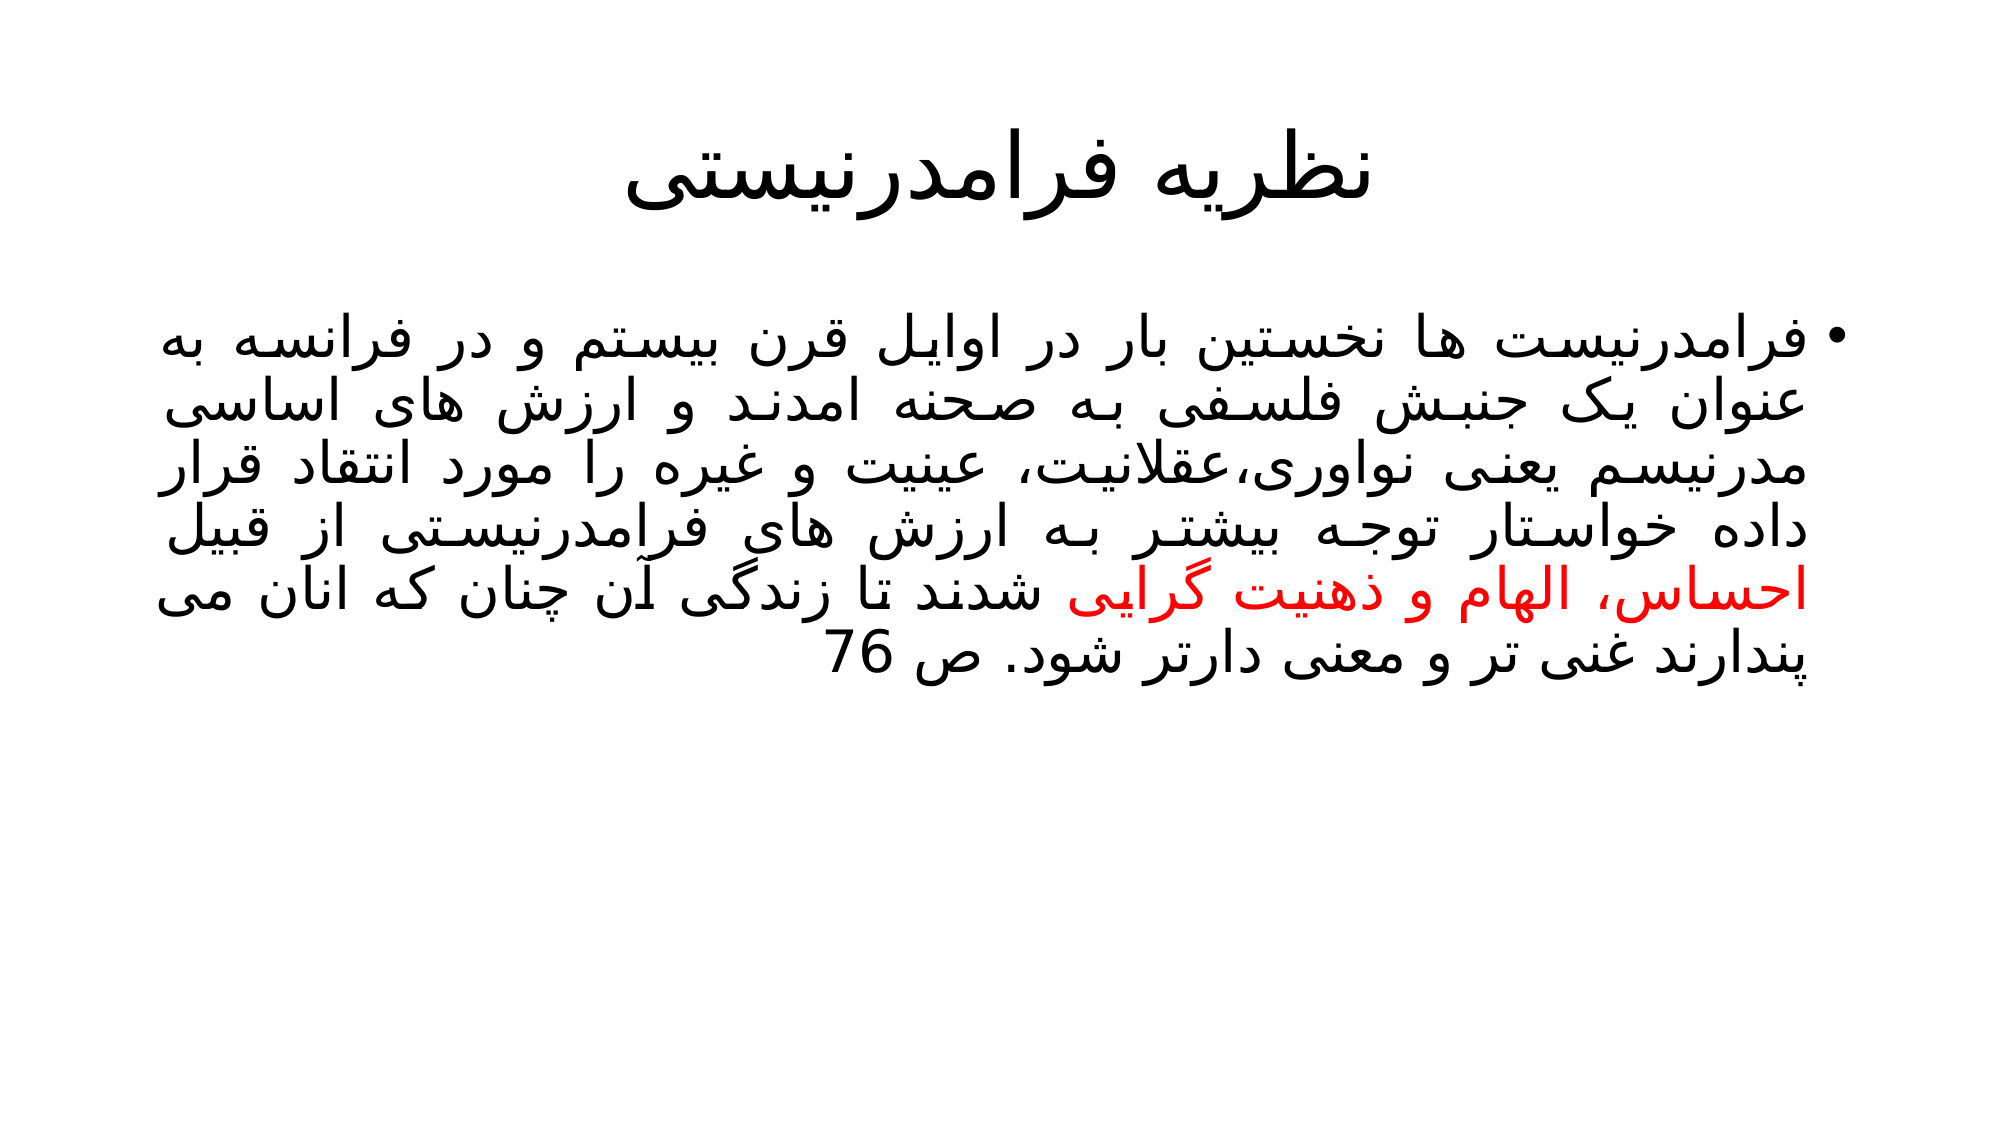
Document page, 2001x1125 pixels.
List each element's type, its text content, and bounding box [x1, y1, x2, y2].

list فرامدرنیست ها نخستین بار در اوایل قرن بیستم و در فرانسه به عنوان یک جنبش فلسفی به صحنه امدند و ارزش های اساسی مدرنیسم یعنی نواوری،عقلانیت، عینیت و غیره را مورد انتقاد قرار داده خواستار توجه بیشتر به ارزش های فرامدرنیستی از قبیل احساس، الهام و ذهنیت گرایی شدند تا زندگی آن چنان که انان می پندارند غنی تر و معنی دارتر شود. ص 76 [137, 299, 1863, 1014]
title نظریه فرامدرنیستی [137, 59, 1863, 278]
